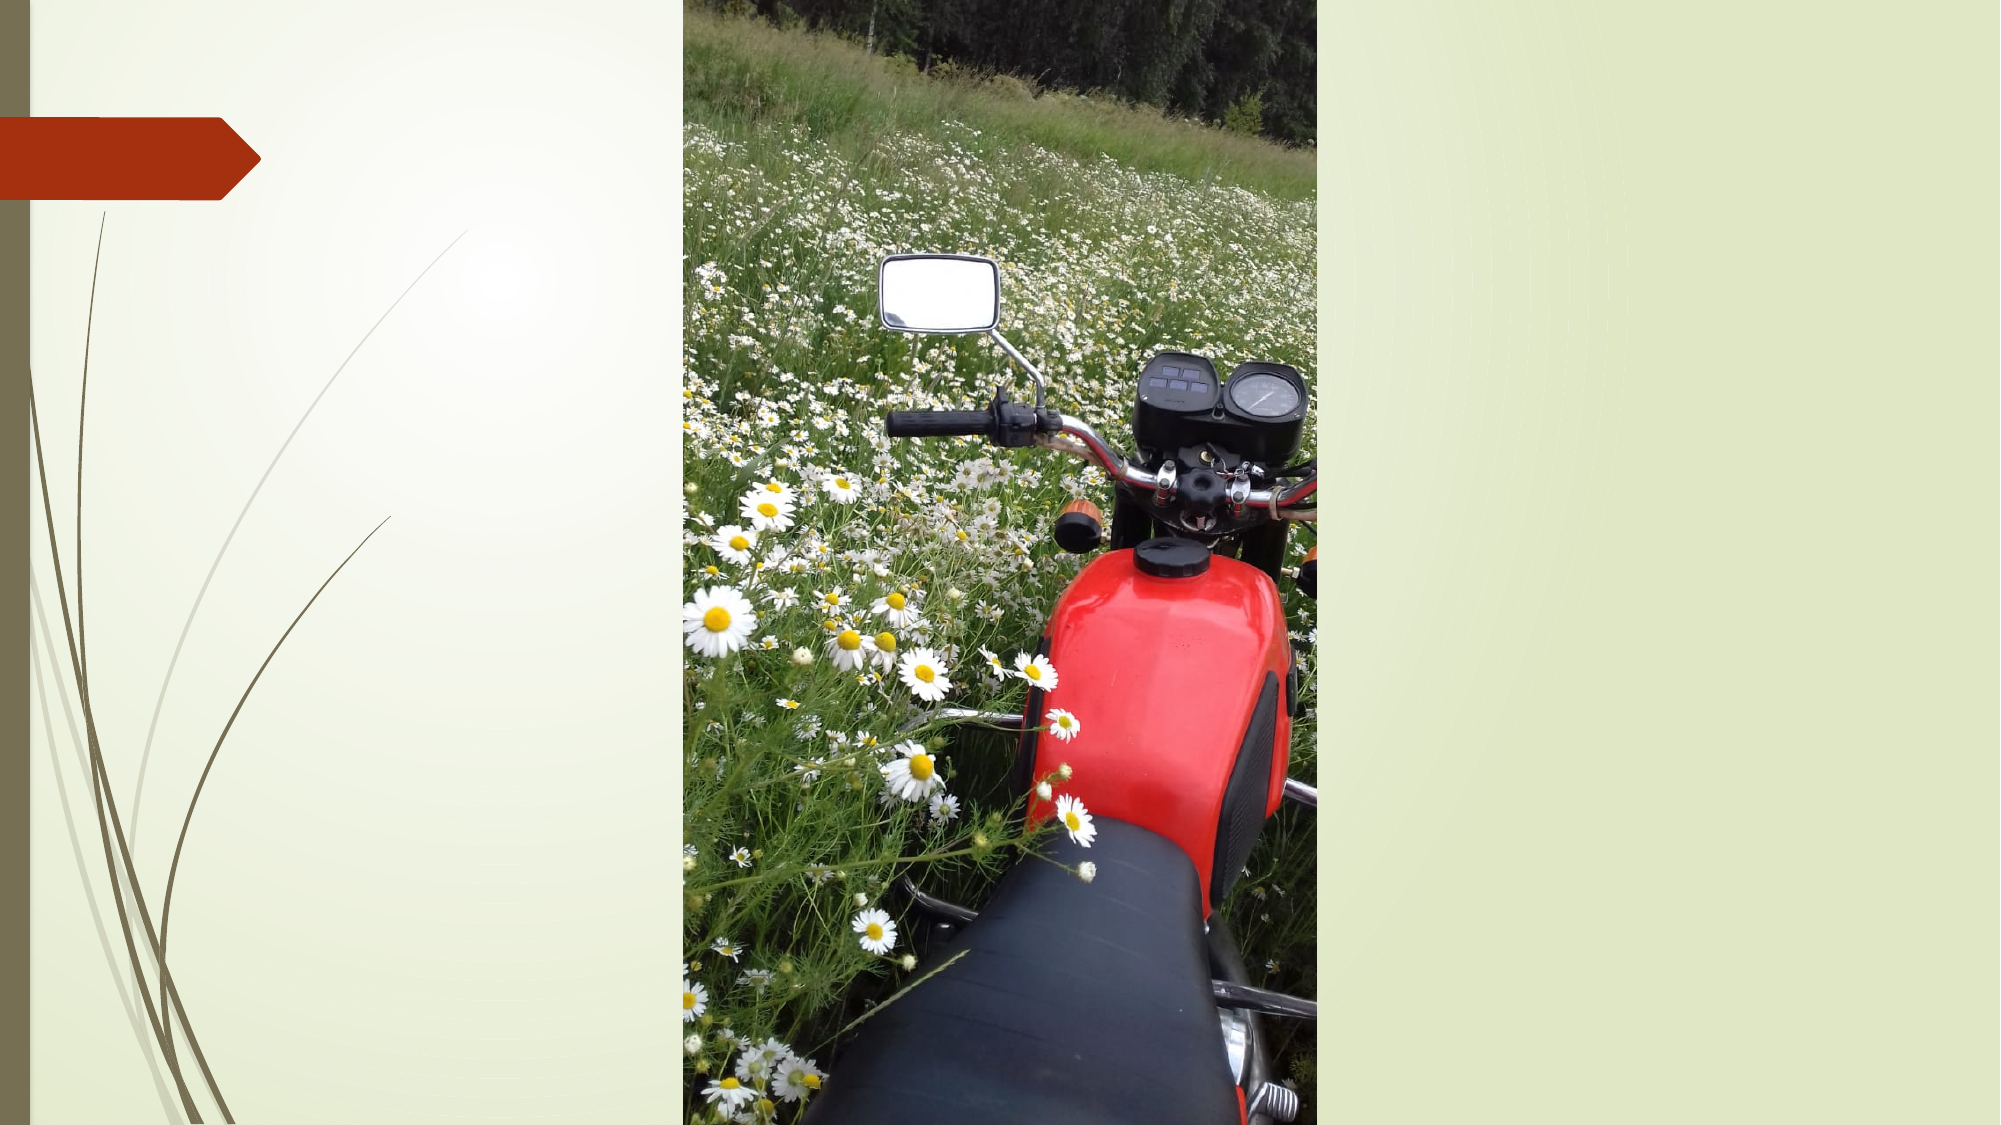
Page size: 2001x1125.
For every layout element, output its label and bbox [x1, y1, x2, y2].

picture [683, 0, 1317, 1125]
